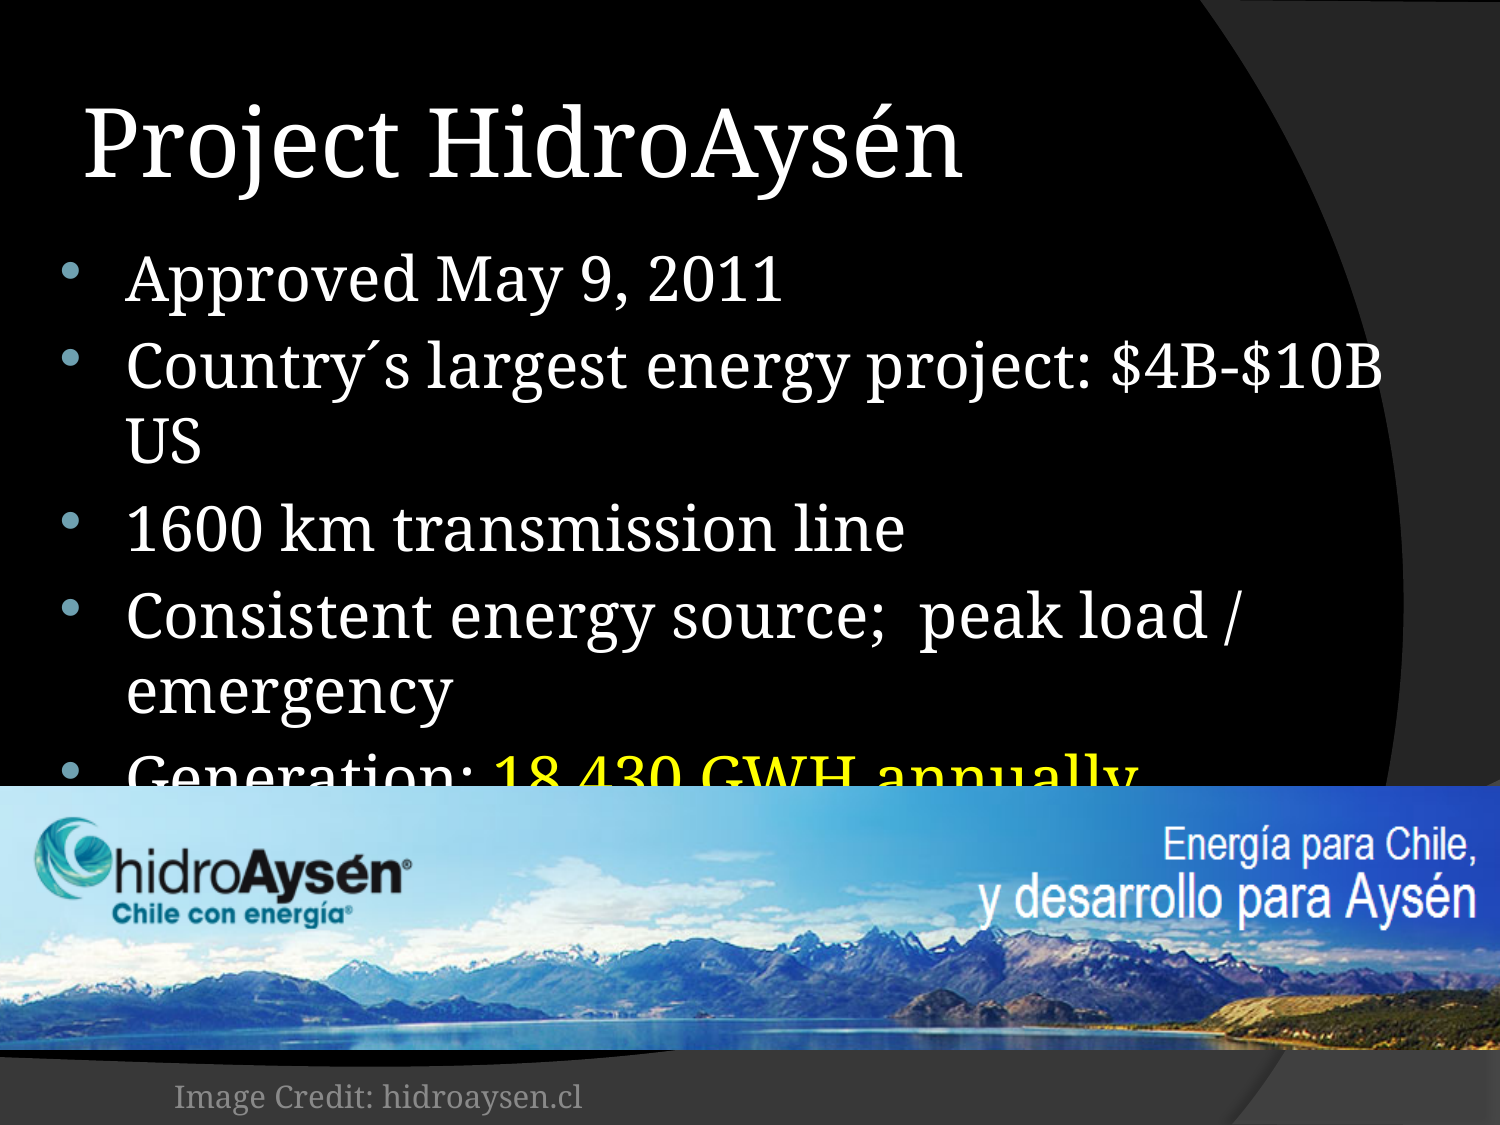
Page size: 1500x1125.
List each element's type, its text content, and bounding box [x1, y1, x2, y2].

list Approved May 9, 2011 Country´s largest energy project: $4B-$10B US 1600 km transmission line Consistent energy source; peak load / emergency Generation: 18,430 GWH annually [41, 231, 1471, 778]
text_box Image Credit: hidroaysen.cl [159, 1070, 644, 1123]
title Project HidroAysén [75, 45, 1300, 231]
picture [0, 786, 1500, 1050]
